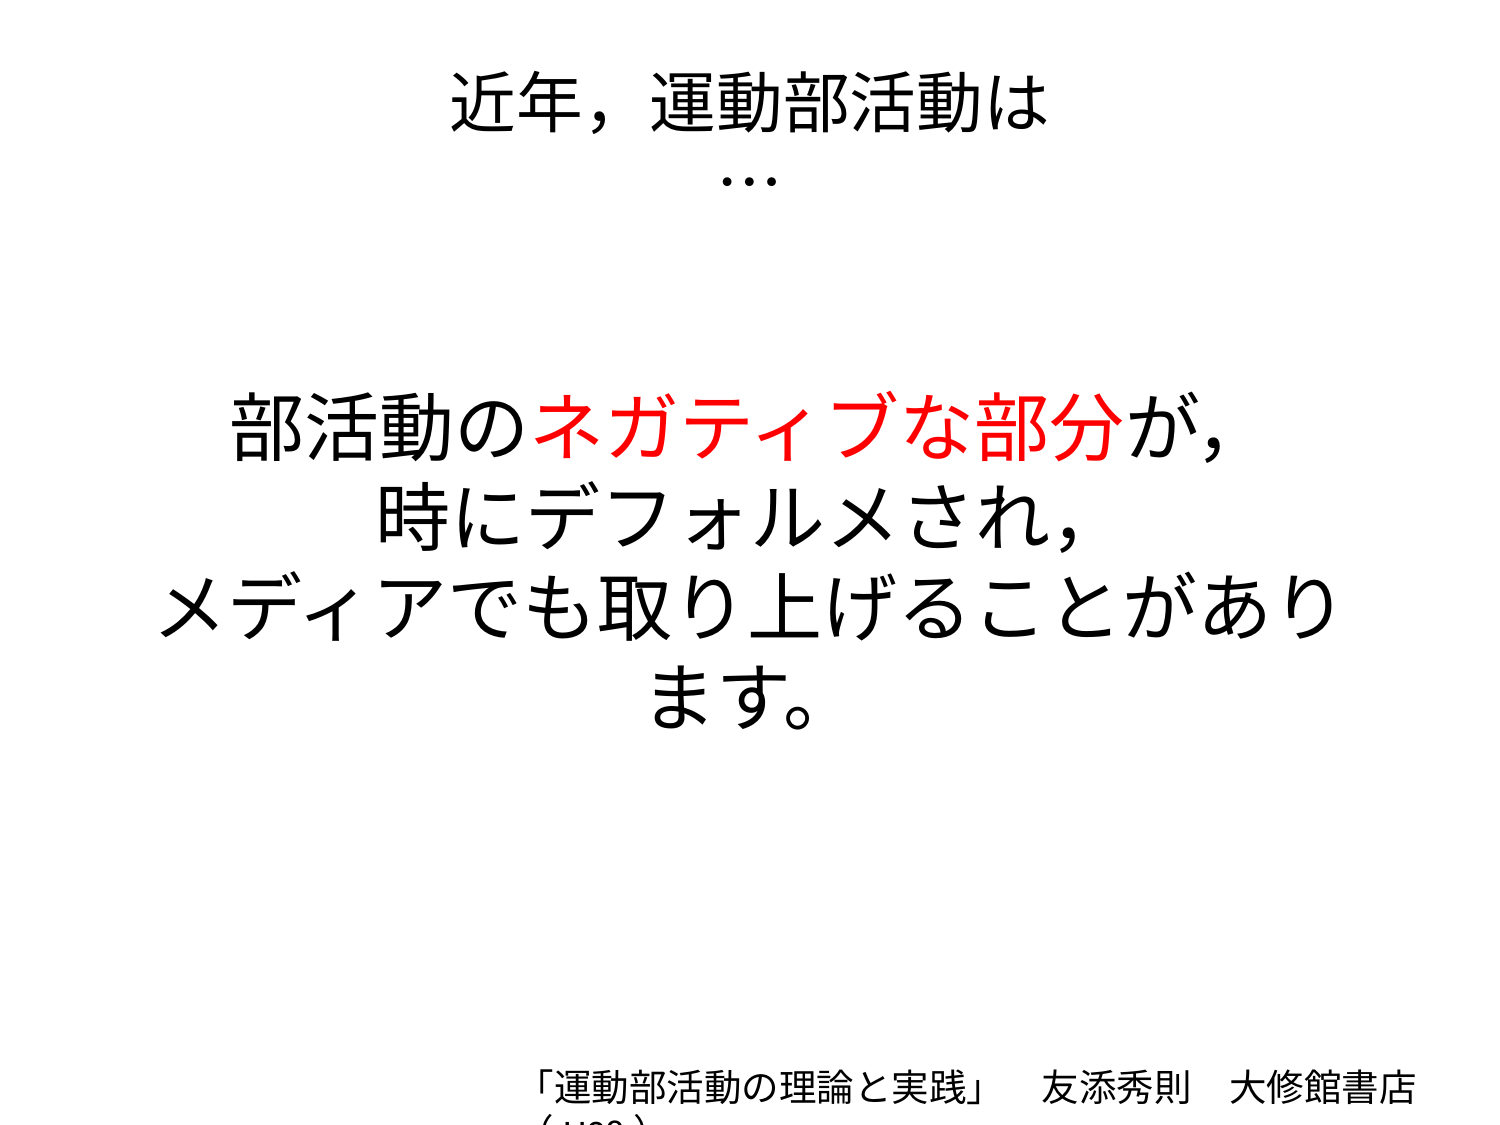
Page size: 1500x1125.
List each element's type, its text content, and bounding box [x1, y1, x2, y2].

text_box 部活動のネガティブな部分が， 時にデフォルメされ， メディアでも取り上げることがあります。 [117, 373, 1382, 749]
text_box 「運動部活動の理論と実践」 友添秀則 大修館書店 （H28） [501, 1056, 1500, 1125]
text_box 近年，運動部活動は… [419, 53, 1081, 228]
